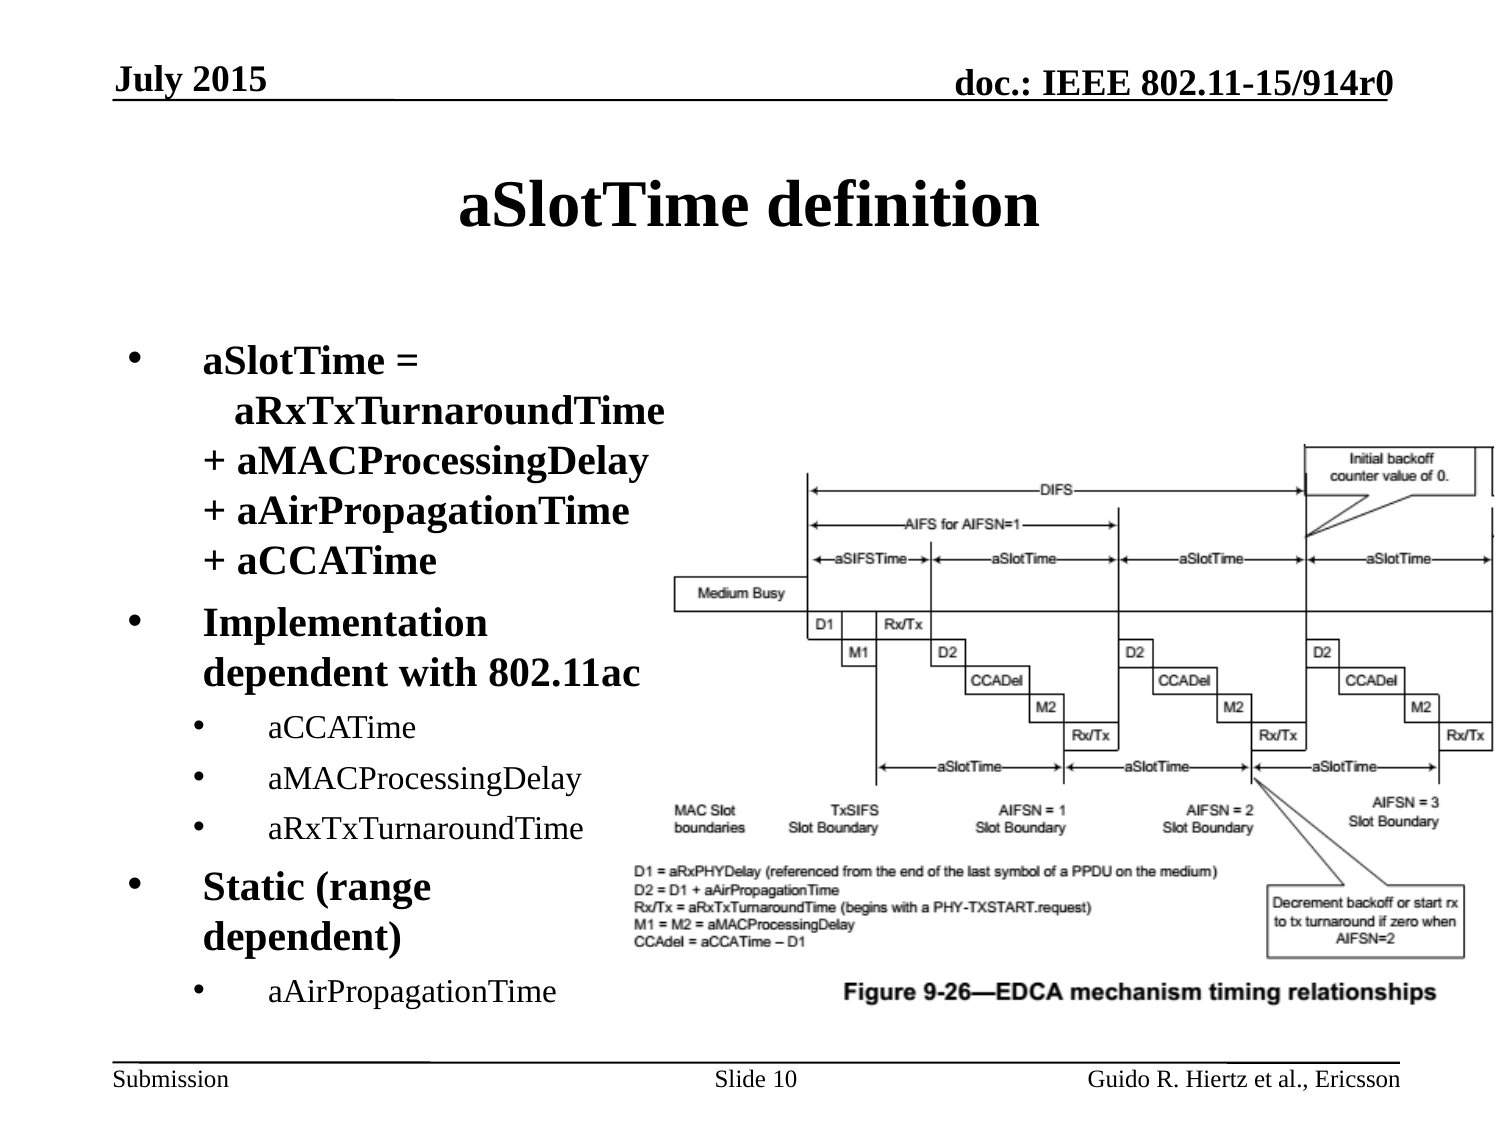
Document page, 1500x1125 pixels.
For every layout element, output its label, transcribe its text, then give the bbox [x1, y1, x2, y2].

picture [620, 444, 1495, 1008]
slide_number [114, 54, 423, 100]
slide_number Slide 10 [712, 1061, 800, 1123]
list aSlotTime = aRxTxTurnaroundTime + aMACProcessingDelay + aAirPropagationTime + aCCATime Implementation dependent with 802.11ac aCCATime aMACProcessingDelay aRxTxTurnaroundTime Static (range dependent) aAirPropagationTime [112, 324, 738, 1000]
title aSlotTime definition [112, 112, 1388, 288]
footer Guido R. Hiertz et al., Ericsson [878, 1061, 1402, 1093]
